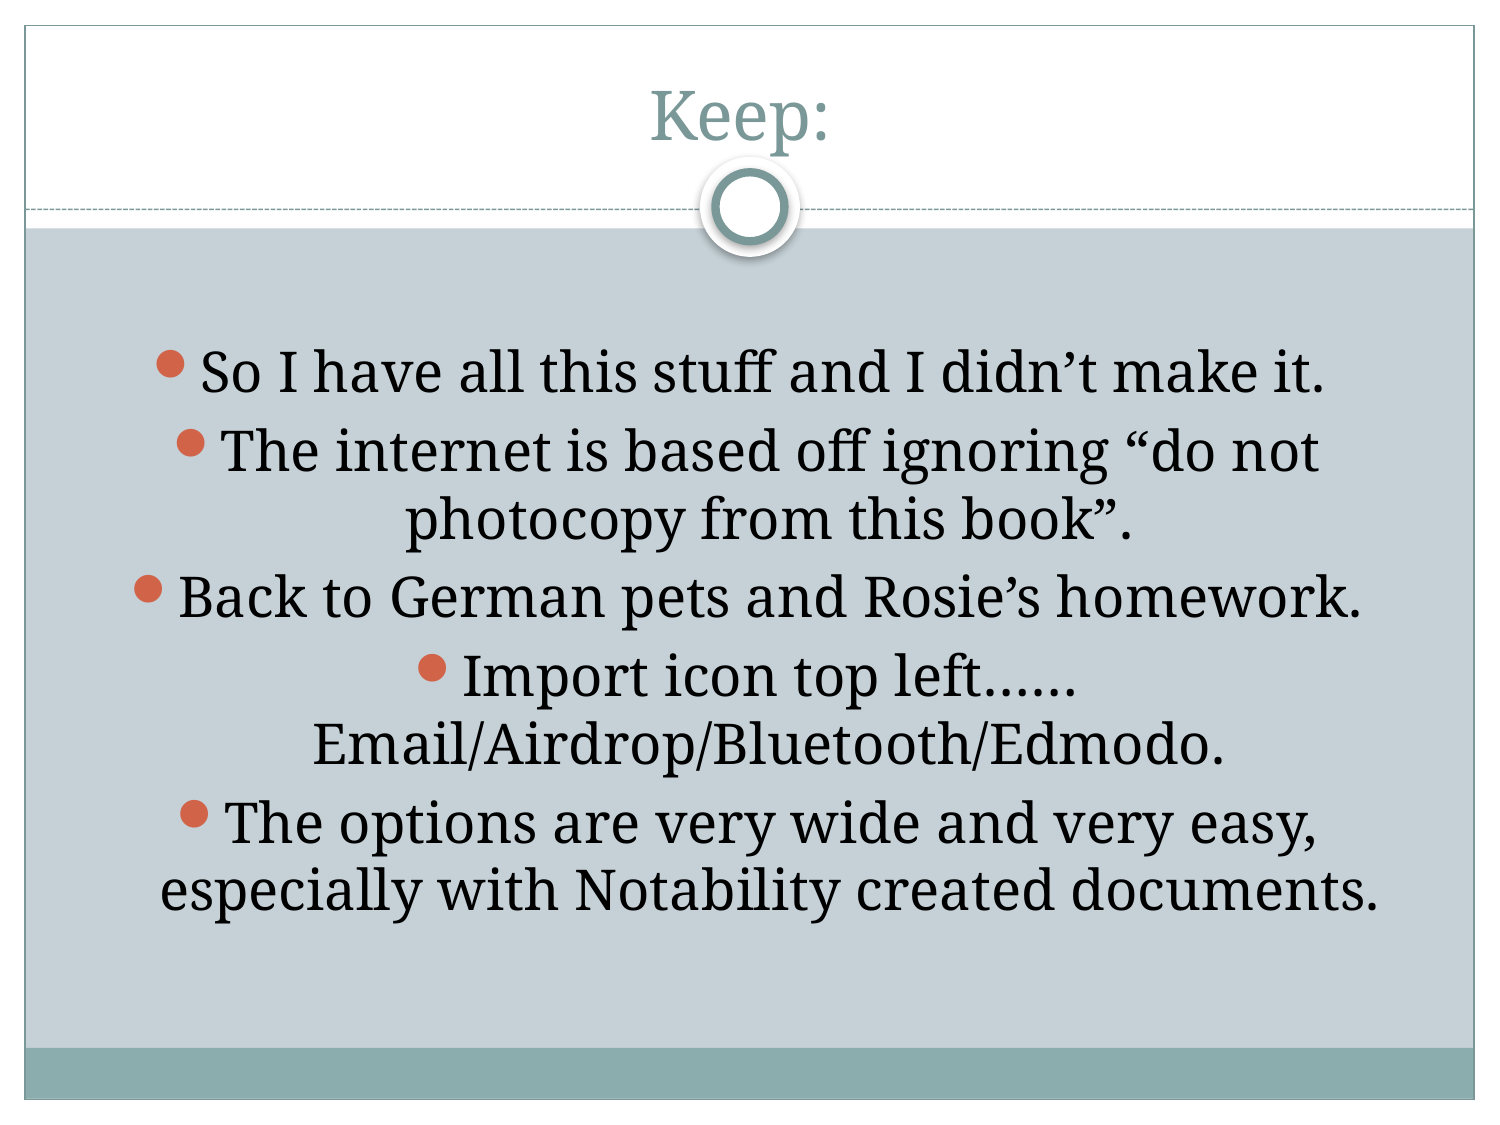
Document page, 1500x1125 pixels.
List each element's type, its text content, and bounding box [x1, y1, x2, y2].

list So I have all this stuff and I didn’t make it. The internet is based off ignoring “do not photocopy from this book”. Back to German pets and Rosie’s homework. Import icon top left…… Email/Airdrop/Bluetooth/Edmodo. The options are very wide and very easy, especially with Notability created documents. [49, 250, 1445, 1001]
title Keep: [49, 37, 1450, 162]
